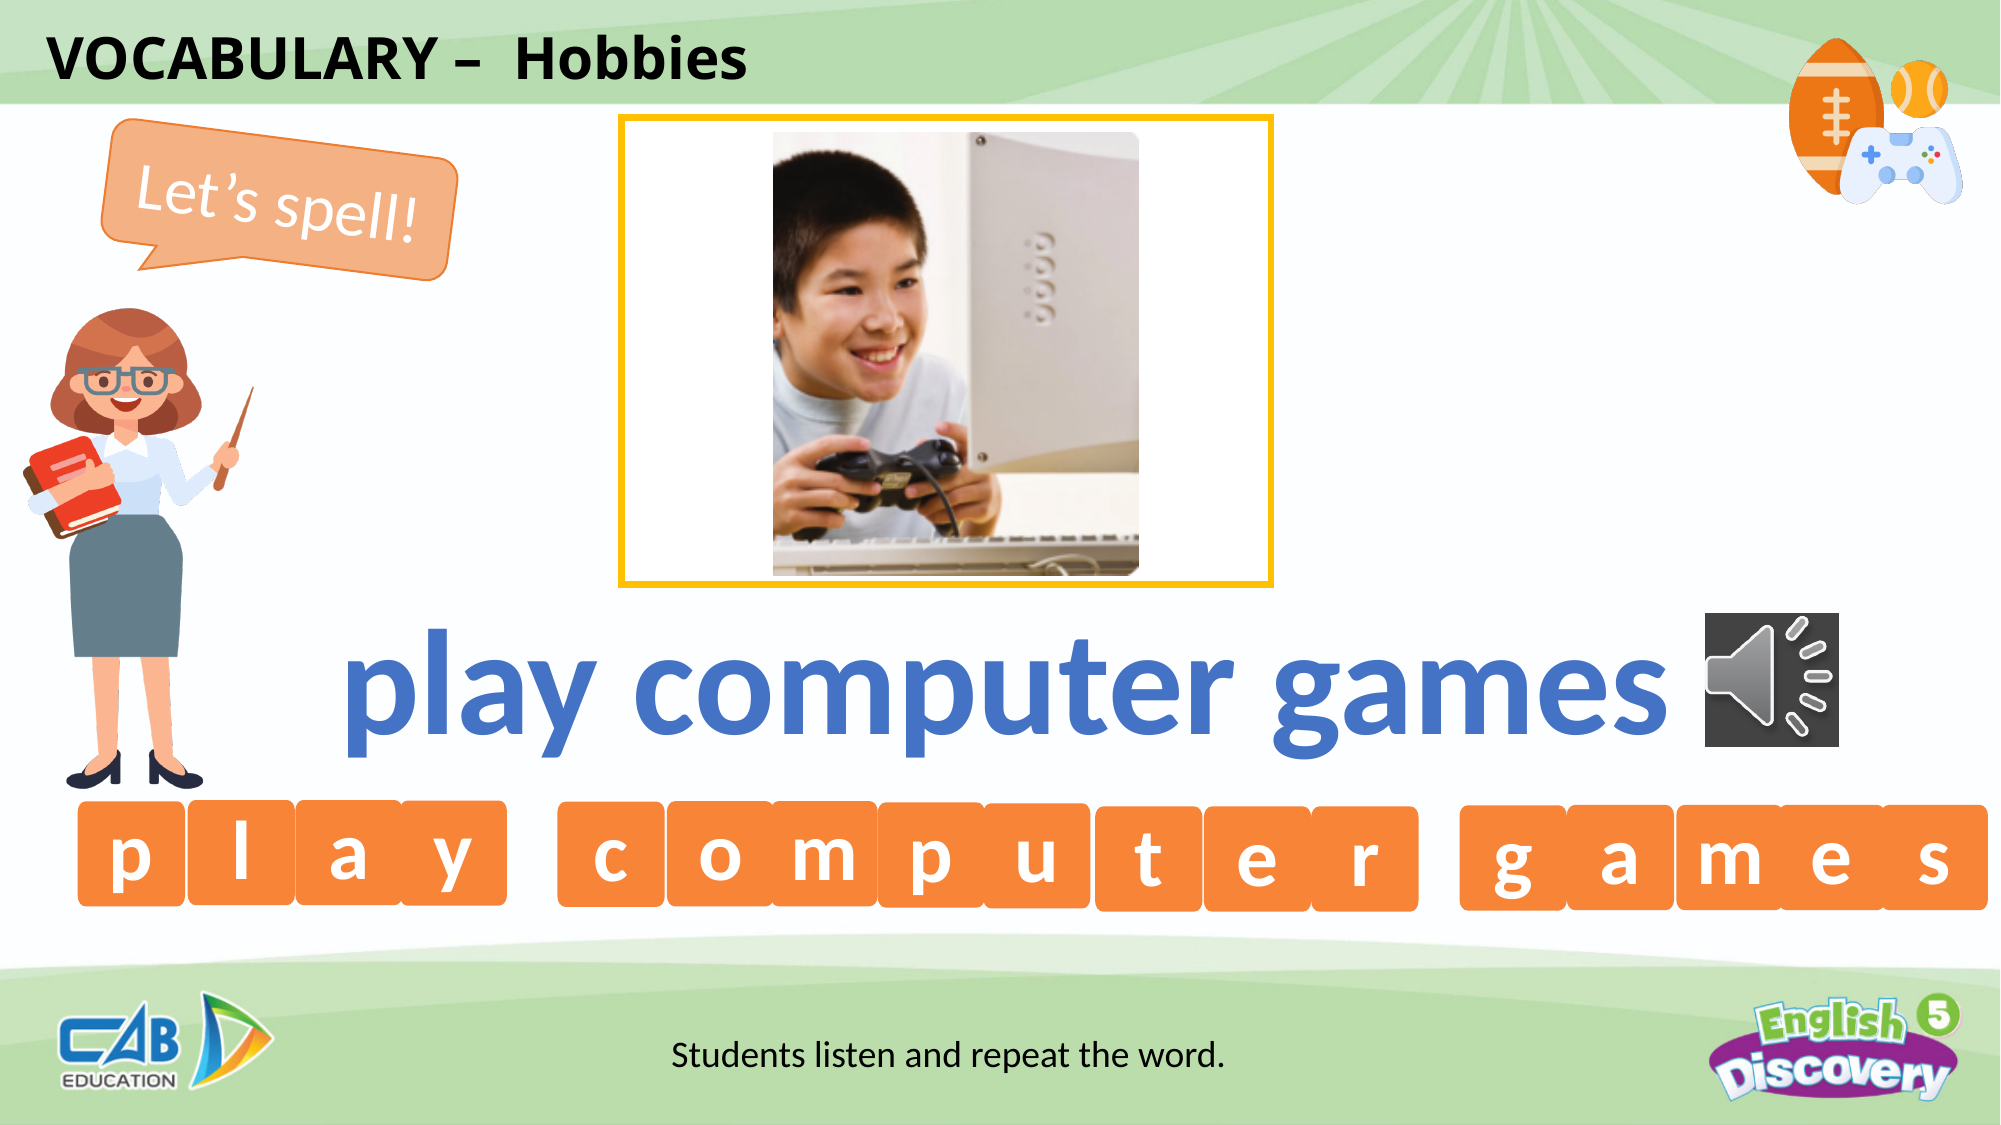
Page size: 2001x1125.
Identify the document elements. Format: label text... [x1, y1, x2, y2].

text_box m [770, 801, 878, 907]
text_box u [983, 803, 1091, 909]
text_box e [1778, 804, 1883, 911]
text_box a [1566, 804, 1675, 911]
text_box play computer games [324, 577, 1704, 772]
text_box e [1203, 806, 1311, 912]
text_box c [557, 801, 665, 907]
text_box l [187, 800, 295, 906]
picture [0, 0, 2001, 1125]
text_box y [399, 800, 507, 906]
text_box o [666, 801, 772, 907]
text_box s [1880, 804, 1988, 911]
text_box t [1095, 806, 1203, 912]
text_box a [295, 800, 401, 906]
text_box p [877, 802, 984, 908]
text_box p [77, 807, 186, 907]
text_box Students listen and repeat the word. [656, 1022, 1373, 1083]
text_box r [1311, 806, 1419, 912]
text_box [621, 117, 1272, 585]
text_box Let’s spell! [100, 118, 459, 282]
text_box m [1676, 804, 1781, 911]
text_box VOCABULARY – Hobbies [31, 30, 1757, 91]
text_box g [1459, 805, 1567, 911]
